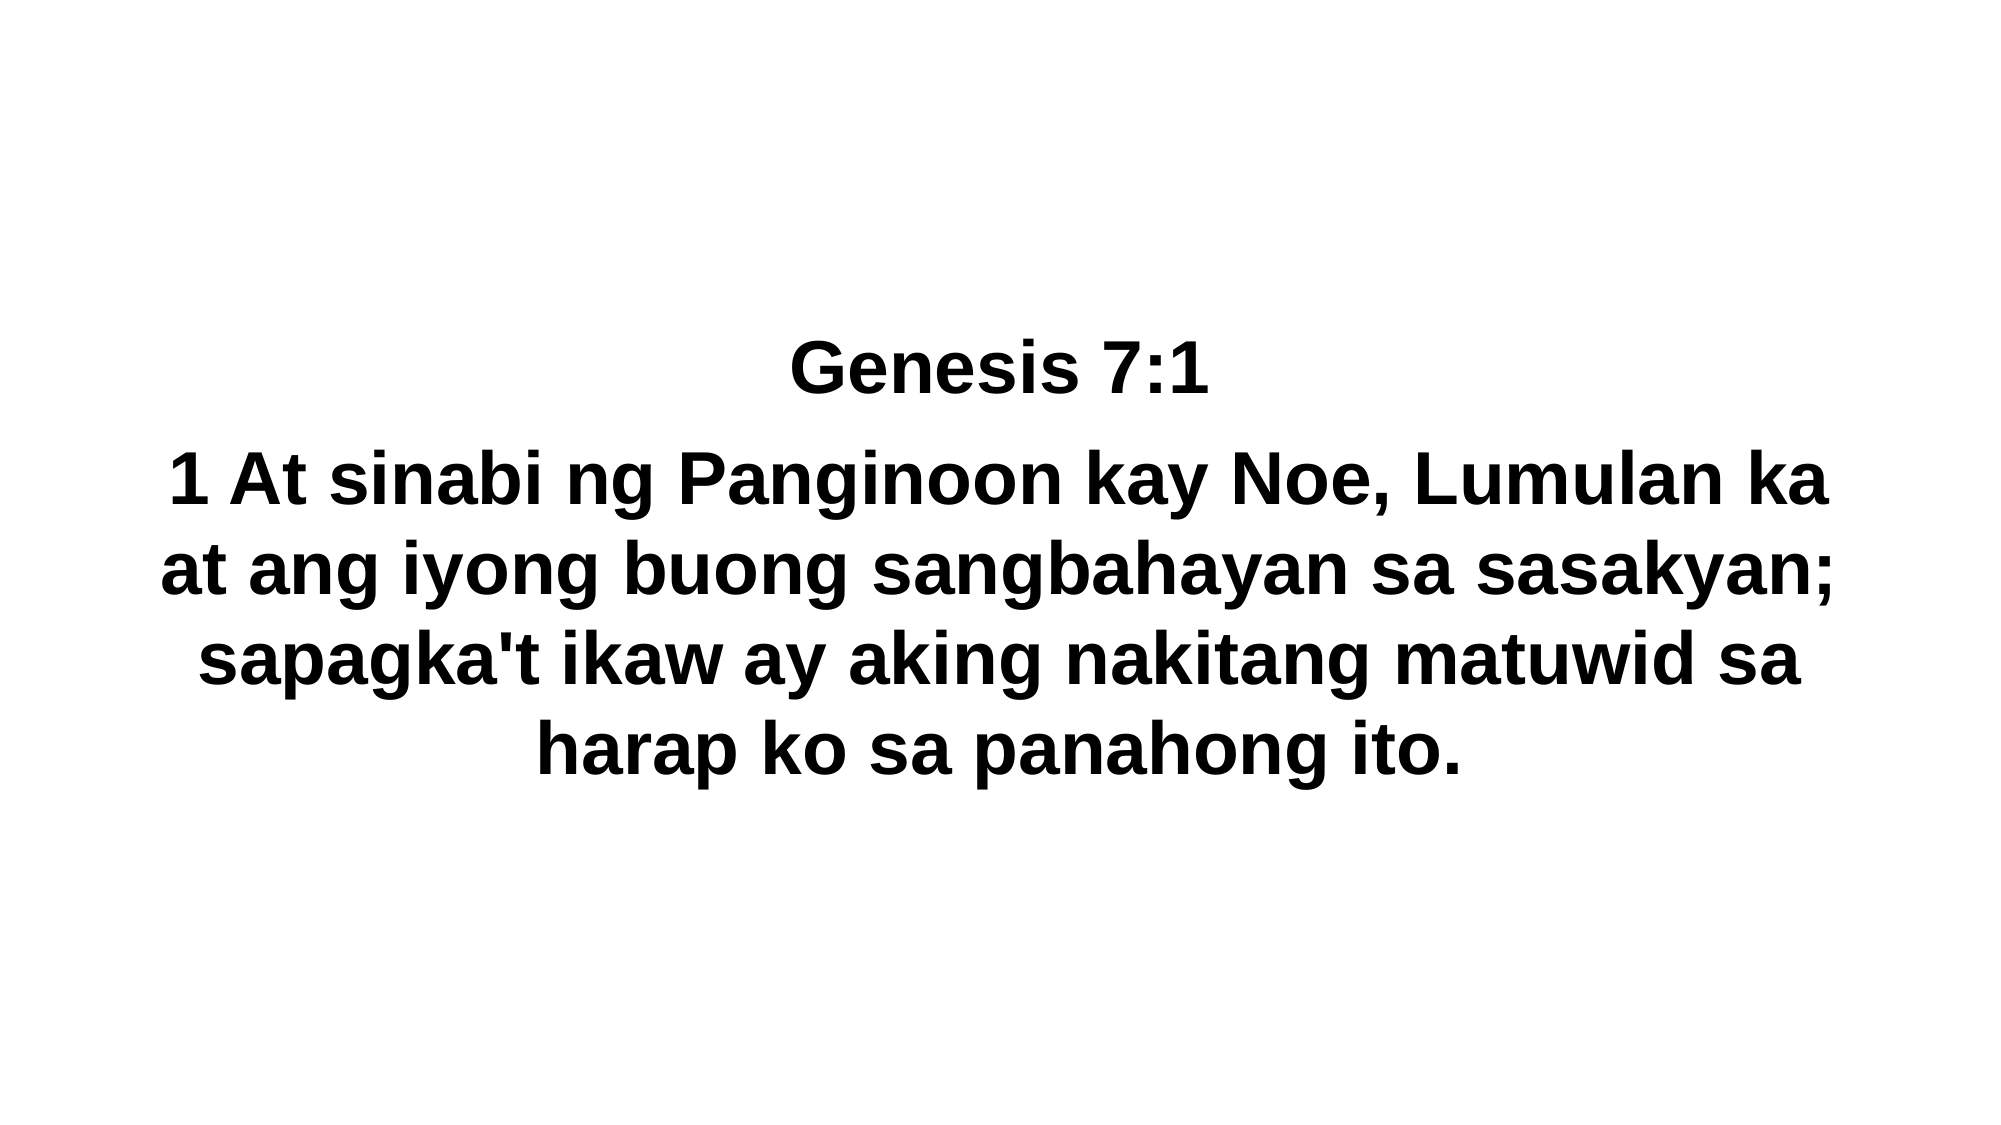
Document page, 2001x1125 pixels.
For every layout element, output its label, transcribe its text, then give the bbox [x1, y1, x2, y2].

list Genesis 7:1 1 At sinabi ng Panginoon kay Noe, Lumulan ka at ang iyong buong sangbahayan sa sasakyan; sapagka't ikaw ay aking nakitang matuwid sa harap ko sa panahong ito. [137, 110, 1863, 999]
